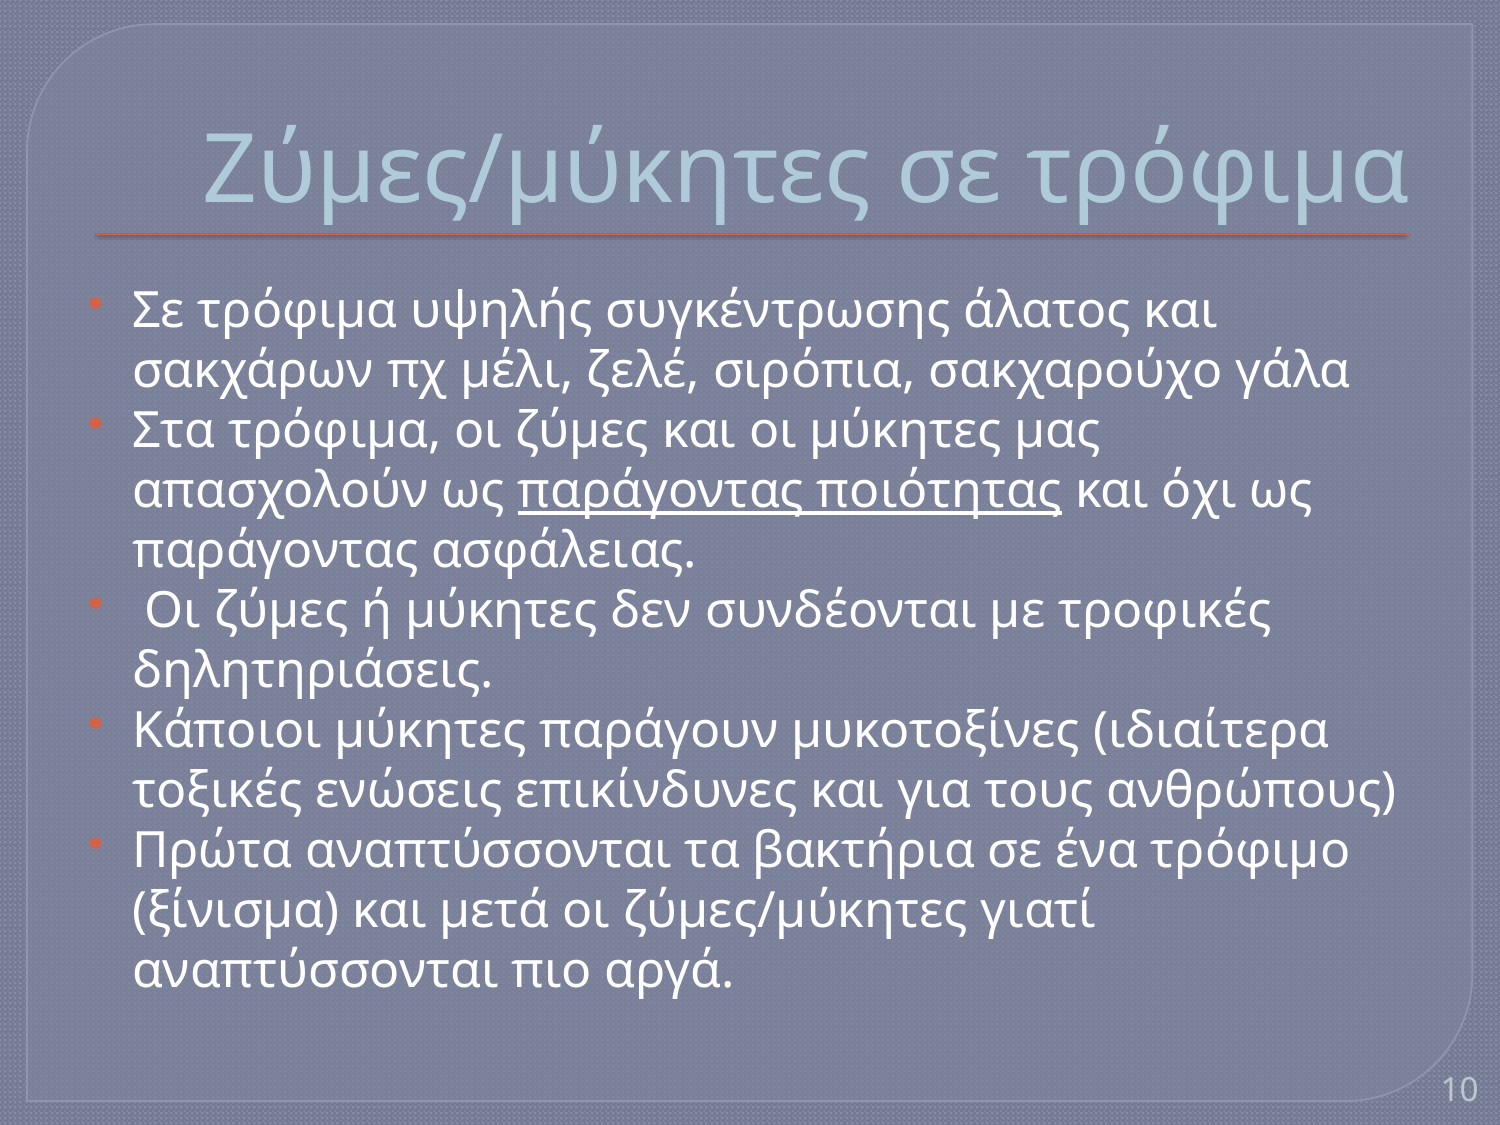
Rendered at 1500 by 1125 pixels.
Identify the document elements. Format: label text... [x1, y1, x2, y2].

list Σε τρόφιμα υψηλής συγκέντρωσης άλατος και σακχάρων πχ μέλι, ζελέ, σιρόπια, σακχαρούχο γάλα Στα τρόφιμα, οι ζύμες και οι μύκητες μας απασχολούν ως παράγοντας ποιότητας και όχι ως παράγοντας ασφάλειας. Οι ζύμες ή μύκητες δεν συνδέονται με τροφικές δηλητηριάσεις. Κάποιοι μύκητες παράγουν μυκοτοξίνες (ιδιαίτερα τοξικές ενώσεις επικίνδυνες και για τους ανθρώπους) Πρώτα αναπτύσσονται τα βακτήρια σε ένα τρόφιμο (ξίνισμα) και μετά οι ζύμες/μύκητες γιατί αναπτύσσονται πιο αργά. [75, 270, 1425, 1013]
title Ζύμες/μύκητες σε τρόφιμα [75, 41, 1425, 230]
slide_number 10 [1417, 1068, 1494, 1114]
